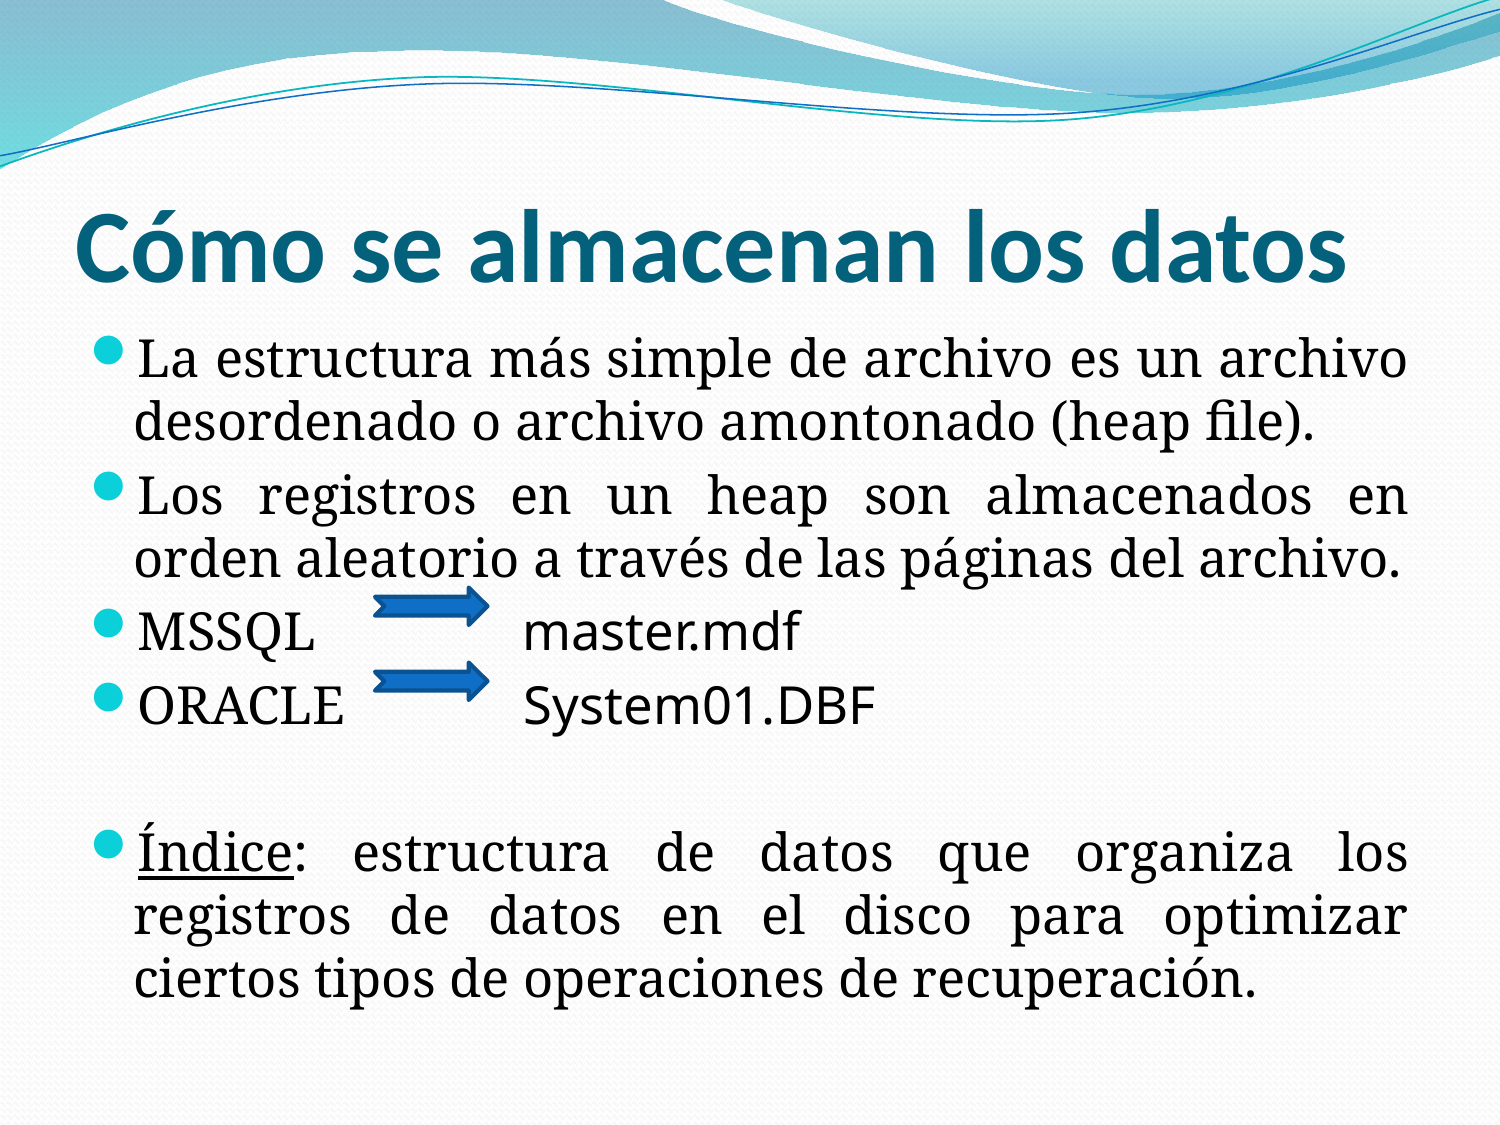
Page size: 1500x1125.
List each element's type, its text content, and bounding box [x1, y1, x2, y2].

list La estructura más simple de archivo es un archivo desordenado o archivo amontonado (heap file). Los registros en un heap son almacenados en orden aleatorio a través de las páginas del archivo. MSSQL master.mdf ORACLE System01.DBF Índice: estructura de datos que organiza los registros de datos en el disco para optimizar ciertos tipos de operaciones de recuperación. [75, 317, 1425, 1038]
text_box [373, 660, 490, 702]
title Cómo se almacenan los datos [75, 115, 1425, 303]
text_box [373, 585, 490, 627]
